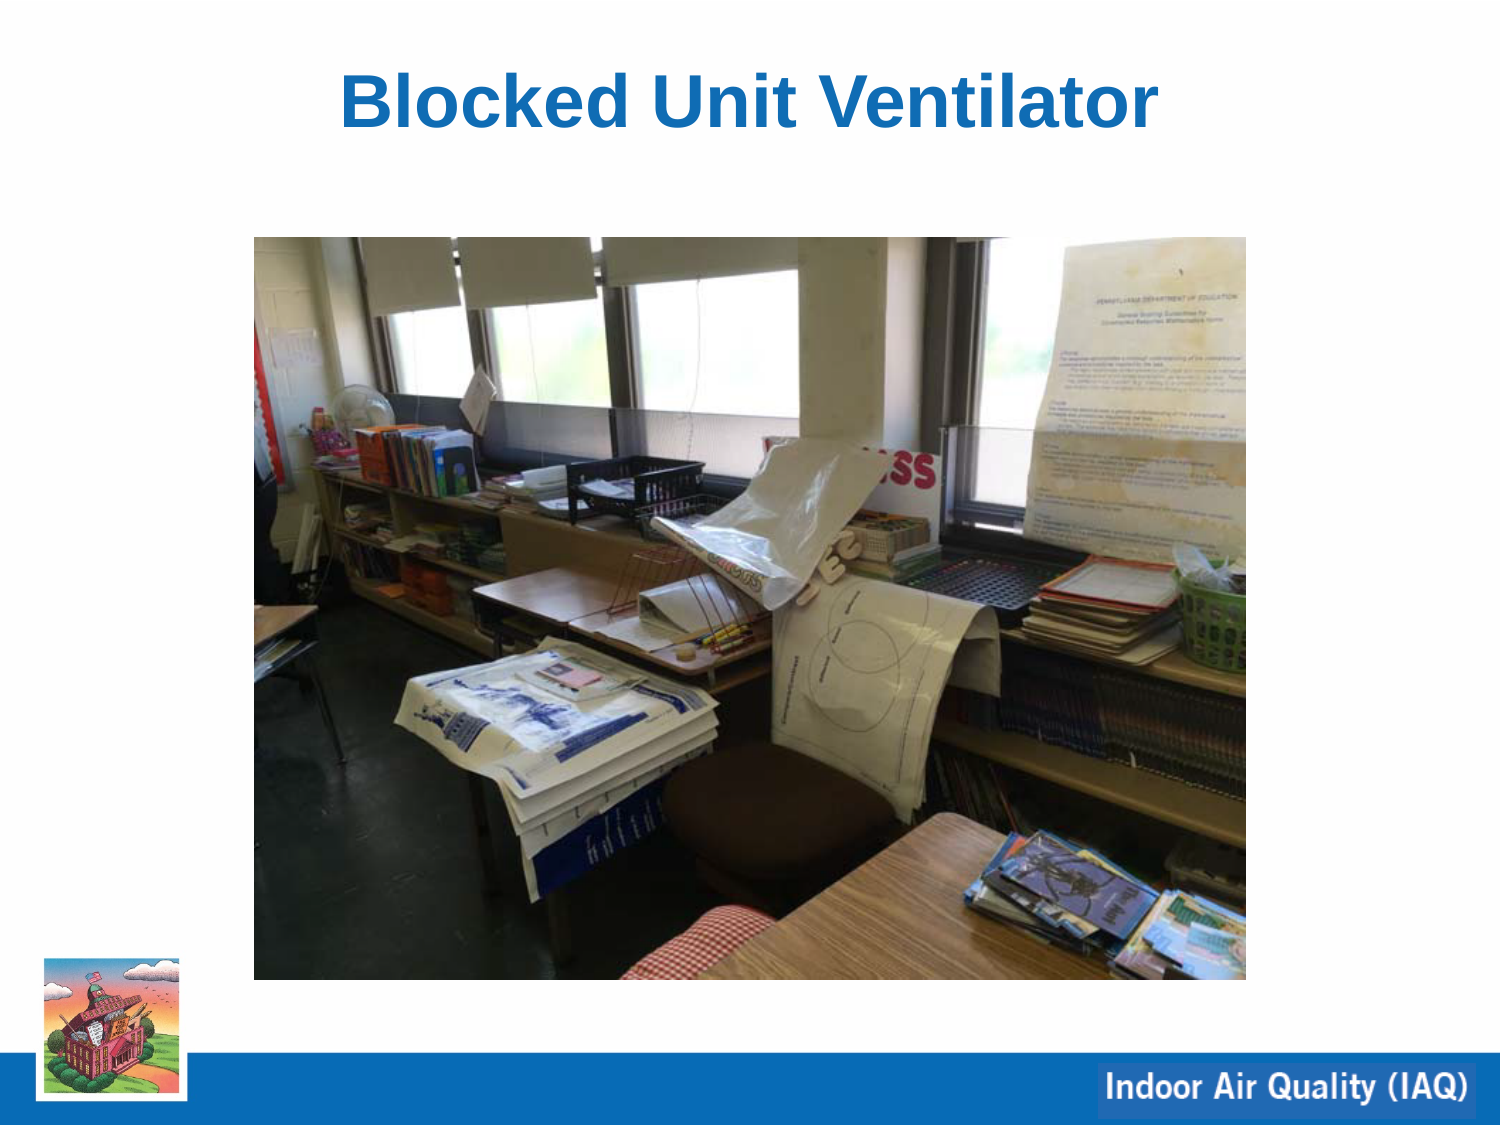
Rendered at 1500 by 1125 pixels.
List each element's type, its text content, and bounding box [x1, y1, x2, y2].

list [254, 237, 1246, 981]
picture [0, 1, 1500, 1125]
title Blocked Unit Ventilator [75, 45, 1425, 233]
